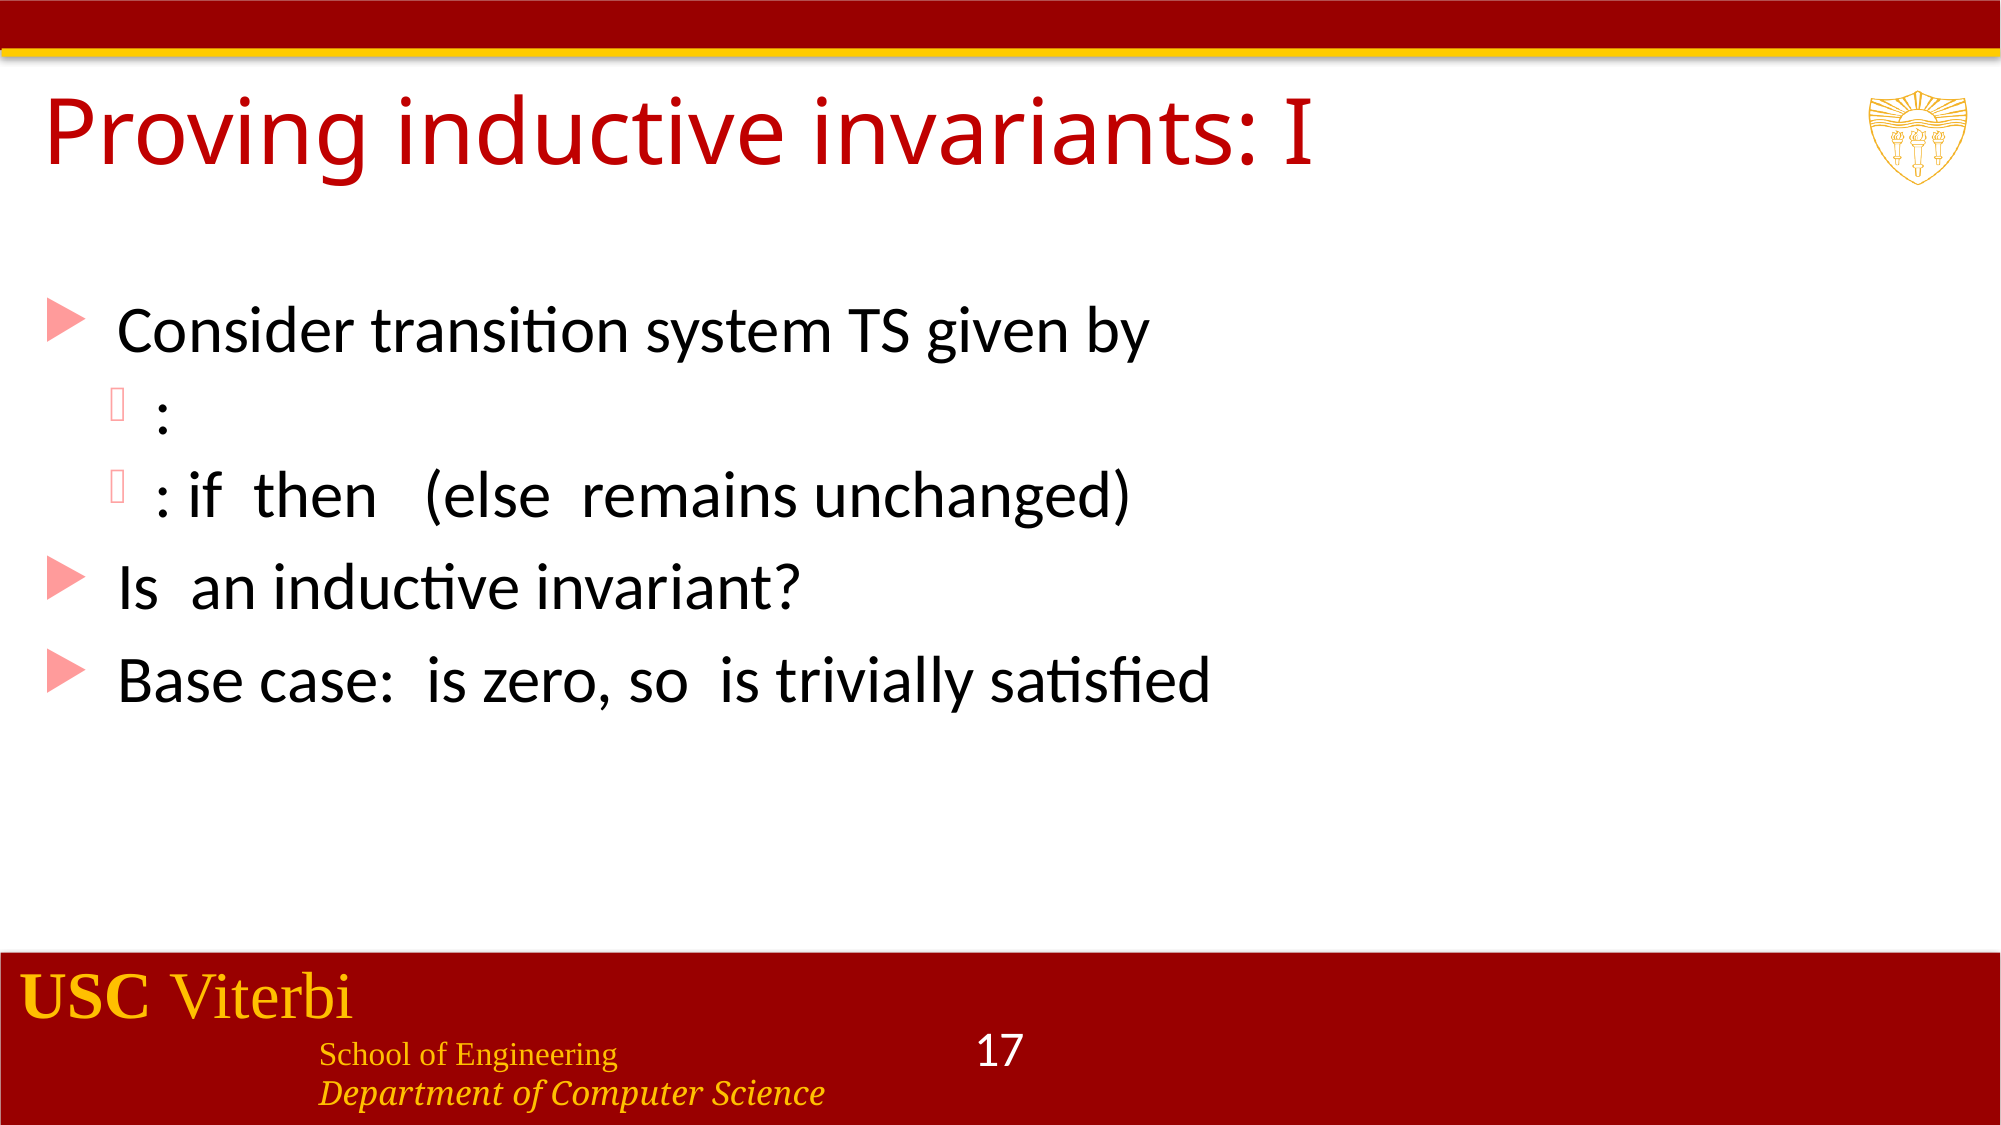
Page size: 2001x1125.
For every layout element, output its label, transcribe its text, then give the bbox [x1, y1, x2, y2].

slide_number 17 [774, 1016, 1225, 1077]
picture [1836, 76, 2000, 199]
title Proving inductive invariants: I [27, 70, 1819, 199]
